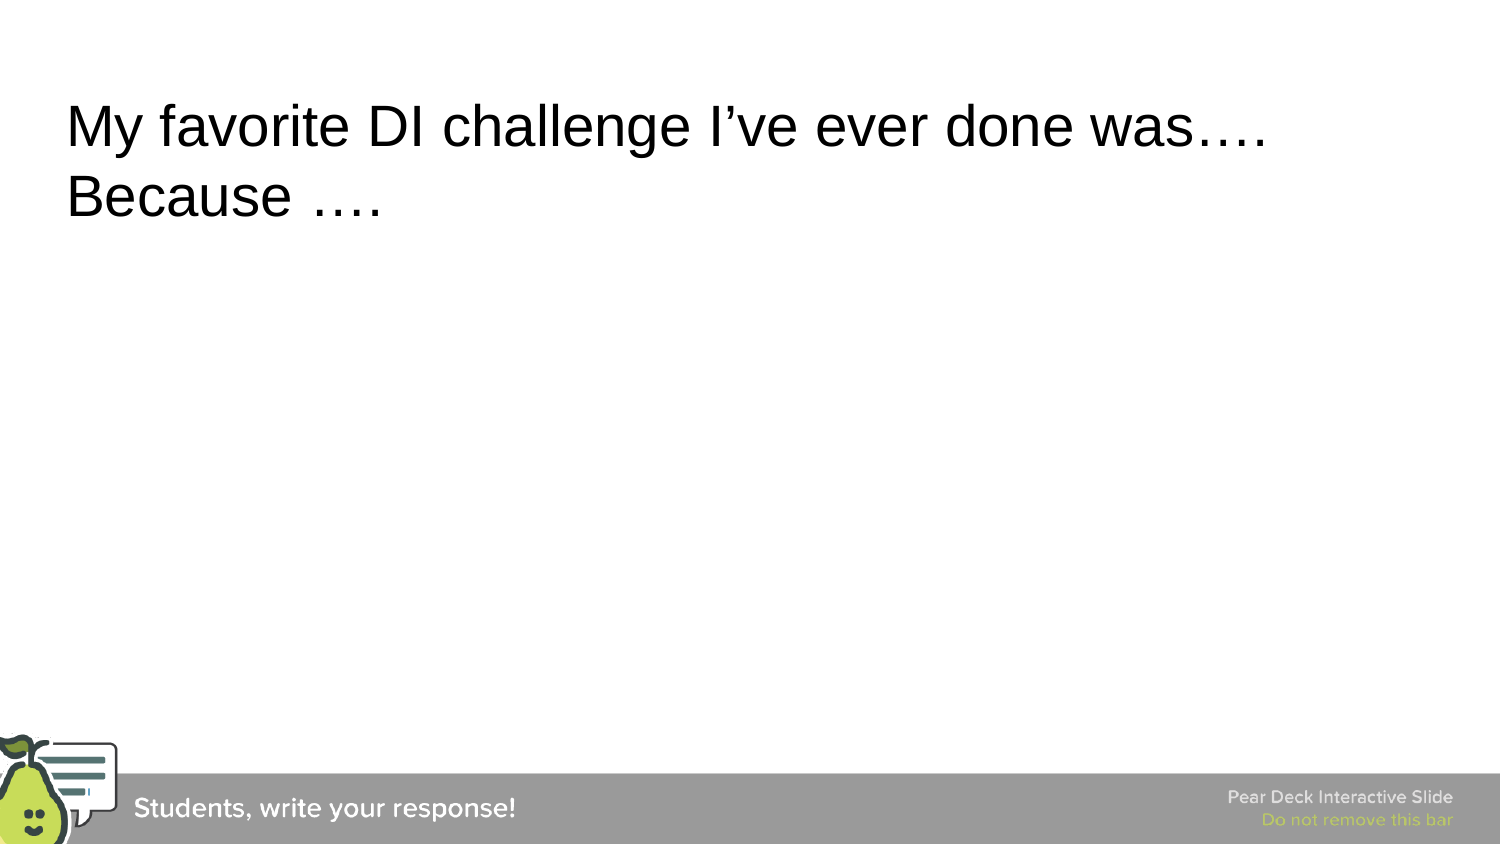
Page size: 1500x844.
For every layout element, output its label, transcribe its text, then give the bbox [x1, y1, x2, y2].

title My favorite DI challenge I’ve ever done was…. Because …. [51, 72, 1449, 167]
picture [0, 726, 1500, 844]
